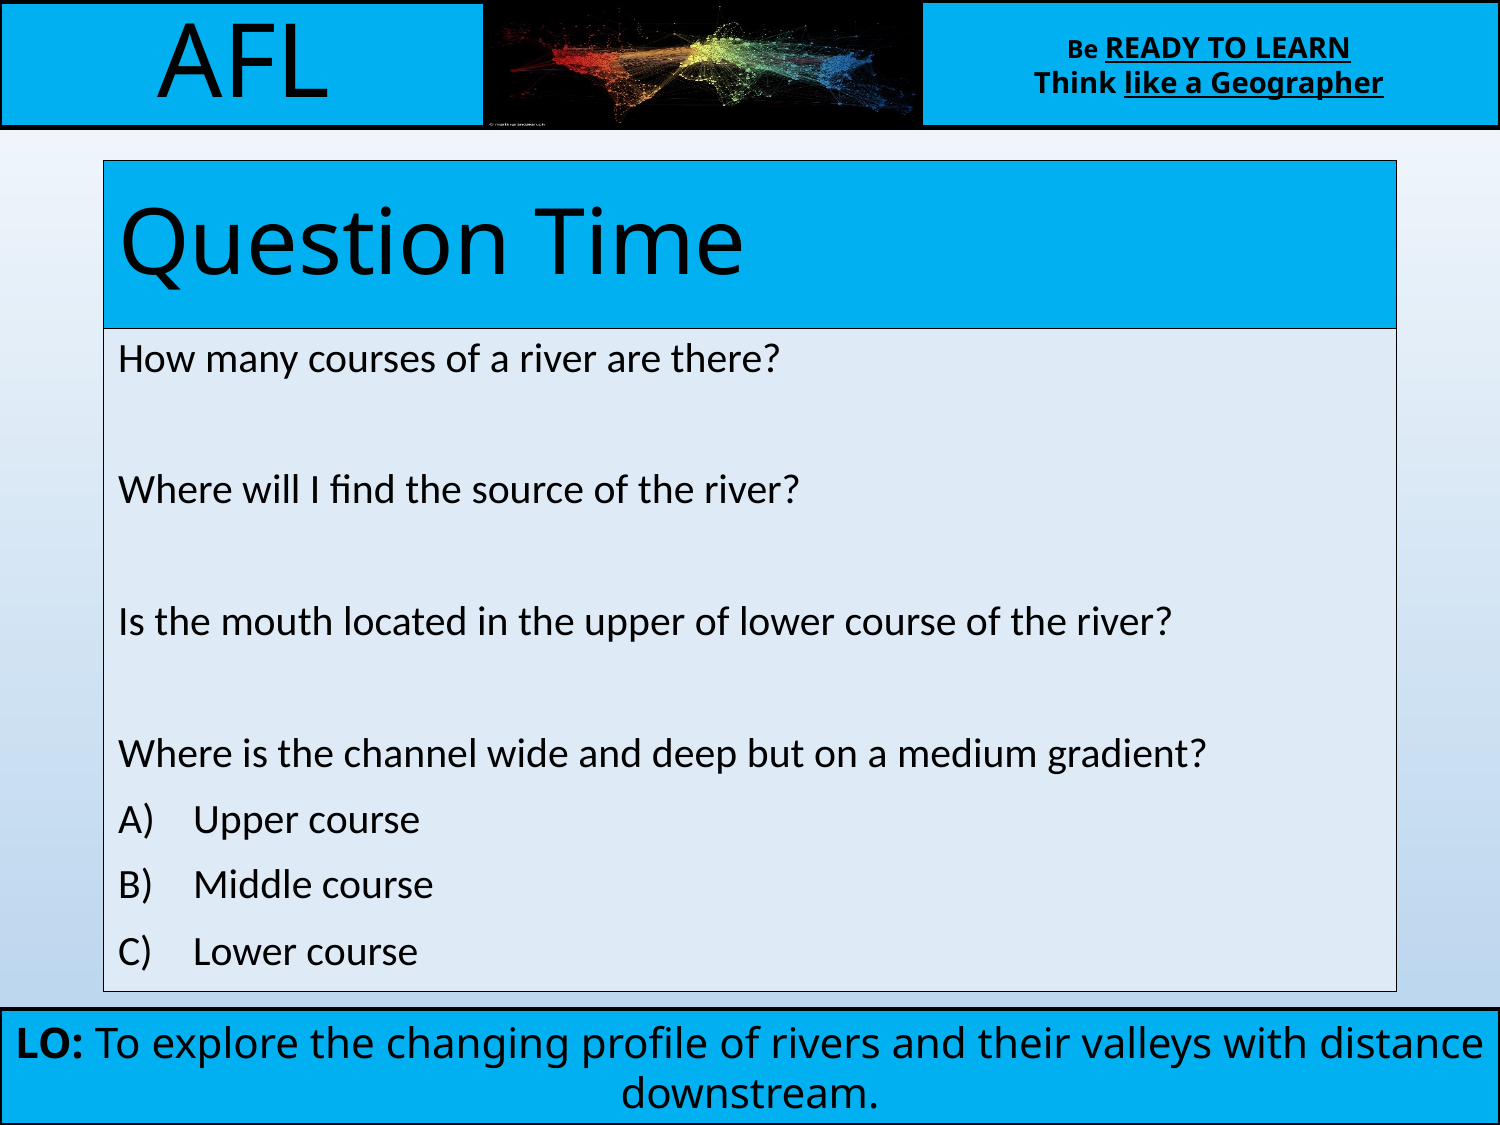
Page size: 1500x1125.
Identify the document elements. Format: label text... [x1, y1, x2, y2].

text_box Be READY TO LEARN Think like a Geographer [923, 0, 1500, 128]
title Question Time [103, 160, 1397, 328]
picture [487, 3, 918, 126]
text_box LO: To explore the changing profile of rivers and their valleys with distance downstream. [0, 1009, 1500, 1125]
list How many courses of a river are there? Where will I find the source of the river? Is the mouth located in the upper of lower course of the river? Where is the channel wide and deep but on a medium gradient? Upper course Middle course Lower course [103, 328, 1397, 992]
text_box AFL [0, 1, 483, 128]
